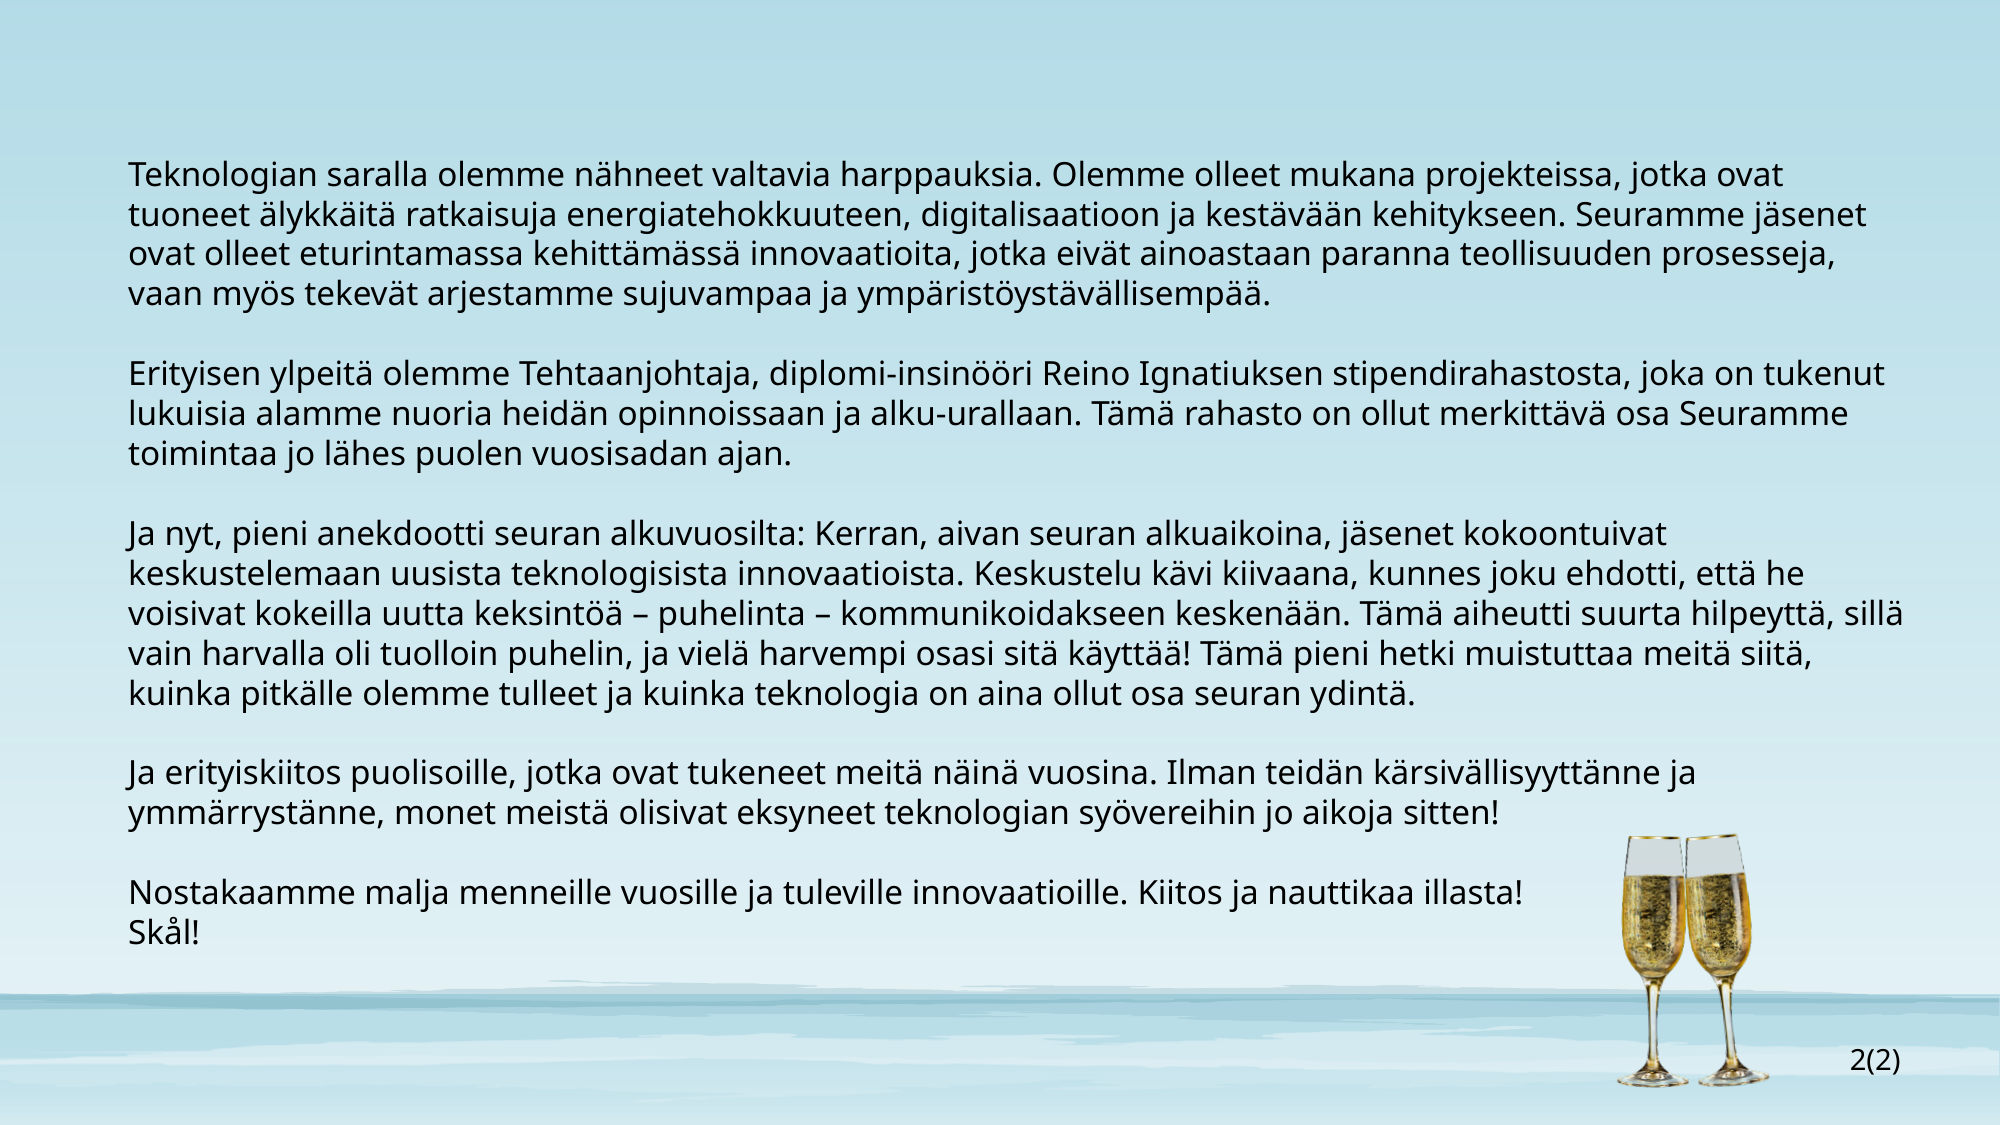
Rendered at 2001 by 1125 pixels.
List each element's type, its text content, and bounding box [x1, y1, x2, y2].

text_box 2(2) [1840, 1034, 1927, 1084]
text_box Teknologian saralla olemme nähneet valtavia harppauksia. Olemme olleet mukana projekteissa, jotka ovat tuoneet älykkäitä ratkaisuja energiatehokkuuteen, digitalisaatioon ja kestävään kehitykseen. Seuramme jäsenet ovat olleet eturintamassa kehittämässä innovaatioita, jotka eivät ainoastaan paranna teollisuuden prosesseja, vaan myös tekevät arjestamme sujuvampaa ja ympäristöystävällisempää. Erityisen ylpeitä olemme Tehtaanjohtaja, diplomi-insinööri Reino Ignatiuksen stipendirahastosta, joka on tukenut lukuisia alamme nuoria heidän opinnoissaan ja alku-urallaan. Tämä rahasto on ollut merkittävä osa Seuramme toimintaa jo lähes puolen vuosisadan ajan. Ja nyt, pieni anekdootti seuran alkuvuosilta: Kerran, aivan seuran alkuaikoina, jäsenet kokoontuivat keskustelemaan uusista teknologisista innovaatioista. Keskustelu kävi kiivaana, kunnes joku ehdotti, että he voisivat kokeilla uutta keksintöä – puhelinta – kommunikoidakseen keskenään. Tämä aiheutti suurta hilpeyttä, sillä vain harvalla oli tuolloin puhelin, ja vielä harvempi osasi sitä käyttää! Tämä pieni hetki muistuttaa meitä siitä, kuinka pitkälle olemme tulleet ja kuinka teknologia on aina ollut osa seuran ydintä. Ja erityiskiitos puolisoille, jotka ovat tukeneet meitä näinä vuosina. Ilman teidän kärsivällisyyttänne ja ymmärrystänne, monet meistä olisivat eksyneet teknologian syövereihin jo aikoja sitten! Nostakaamme malja menneille vuosille ja tuleville innovaatioille. Kiitos ja nauttikaa illasta! Skål! [113, 145, 1932, 959]
picture [0, 788, 2000, 1124]
